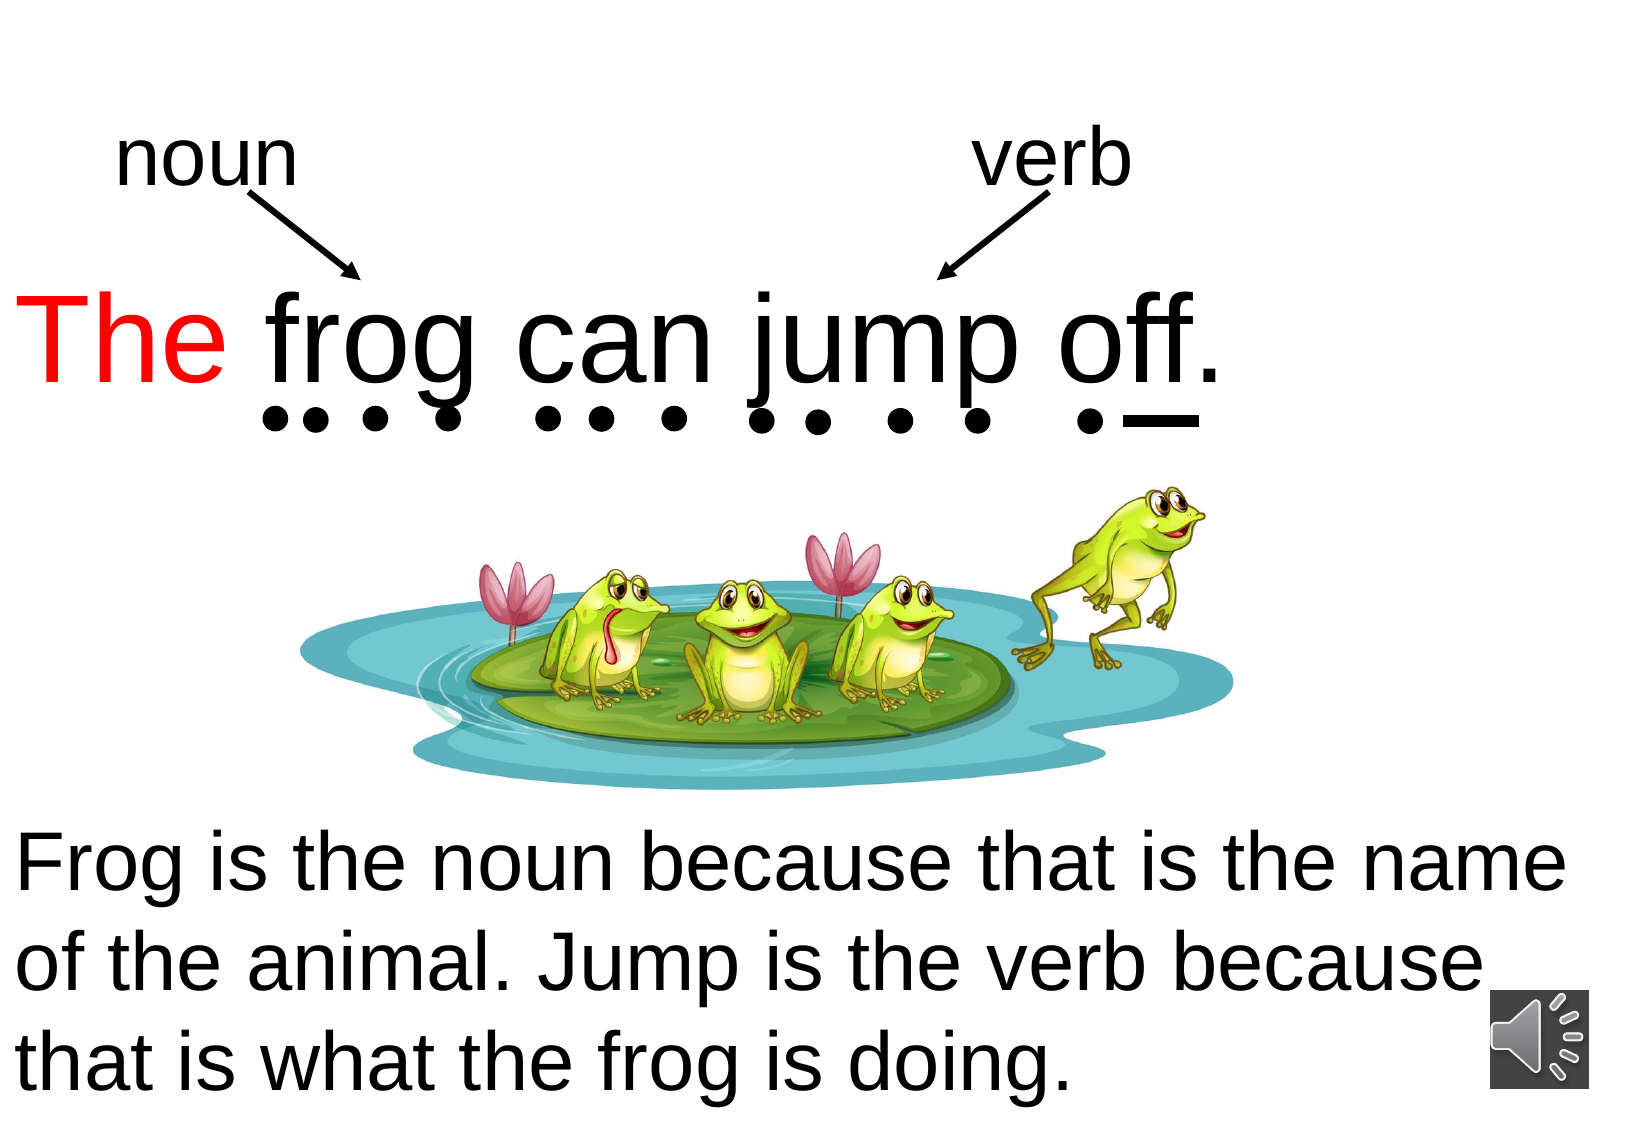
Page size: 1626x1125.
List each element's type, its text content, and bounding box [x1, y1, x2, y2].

text_box [435, 405, 461, 432]
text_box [936, 191, 1049, 281]
text_box [805, 409, 832, 436]
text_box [248, 191, 361, 281]
text_box [661, 405, 688, 432]
text_box [588, 406, 615, 432]
picture [283, 463, 1255, 803]
picture [1489, 989, 1590, 1090]
text_box [964, 407, 991, 434]
text_box [362, 405, 389, 432]
text_box [1077, 408, 1104, 435]
text_box [748, 407, 775, 434]
text_box [535, 405, 561, 432]
text_box [302, 407, 329, 433]
text_box The frog can jump off. Frog is the noun because that is the name of the animal. Jump is the verb because that is what the frog is doing. [0, 0, 1625, 1115]
text_box [262, 405, 289, 432]
text_box noun verb [99, 94, 1625, 210]
text_box [887, 407, 914, 434]
